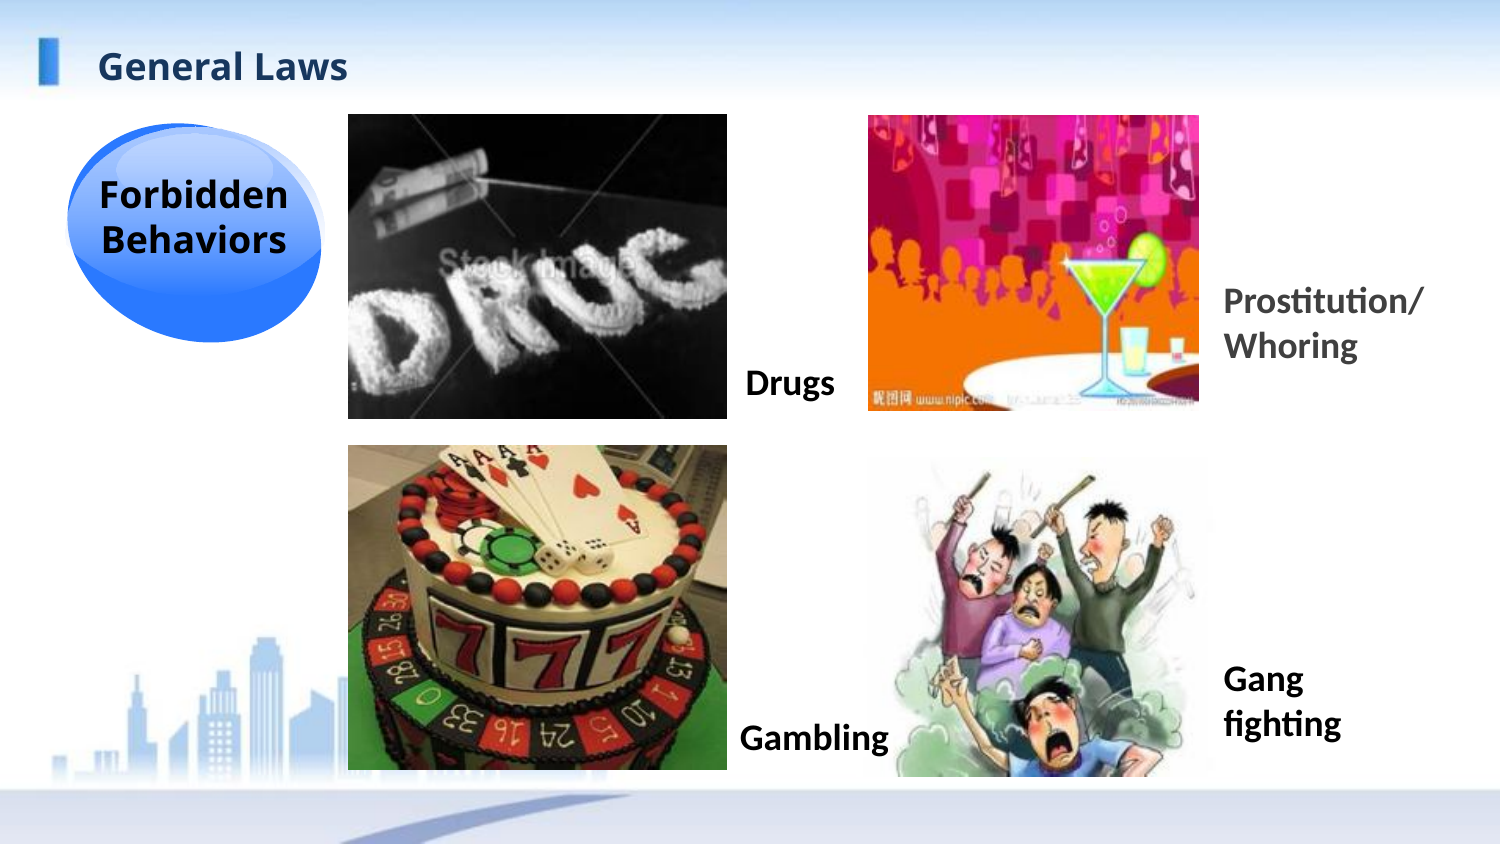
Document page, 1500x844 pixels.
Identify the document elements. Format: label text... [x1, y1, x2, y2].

text_box Gang fighting [1238, 646, 1404, 752]
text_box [64, 126, 325, 340]
picture [0, 0, 1500, 844]
text_box Drugs [731, 350, 863, 411]
text_box Prostitution/ Whoring [1208, 268, 1457, 374]
text_box General Laws [82, 35, 364, 95]
text_box Gambling [731, 705, 850, 765]
